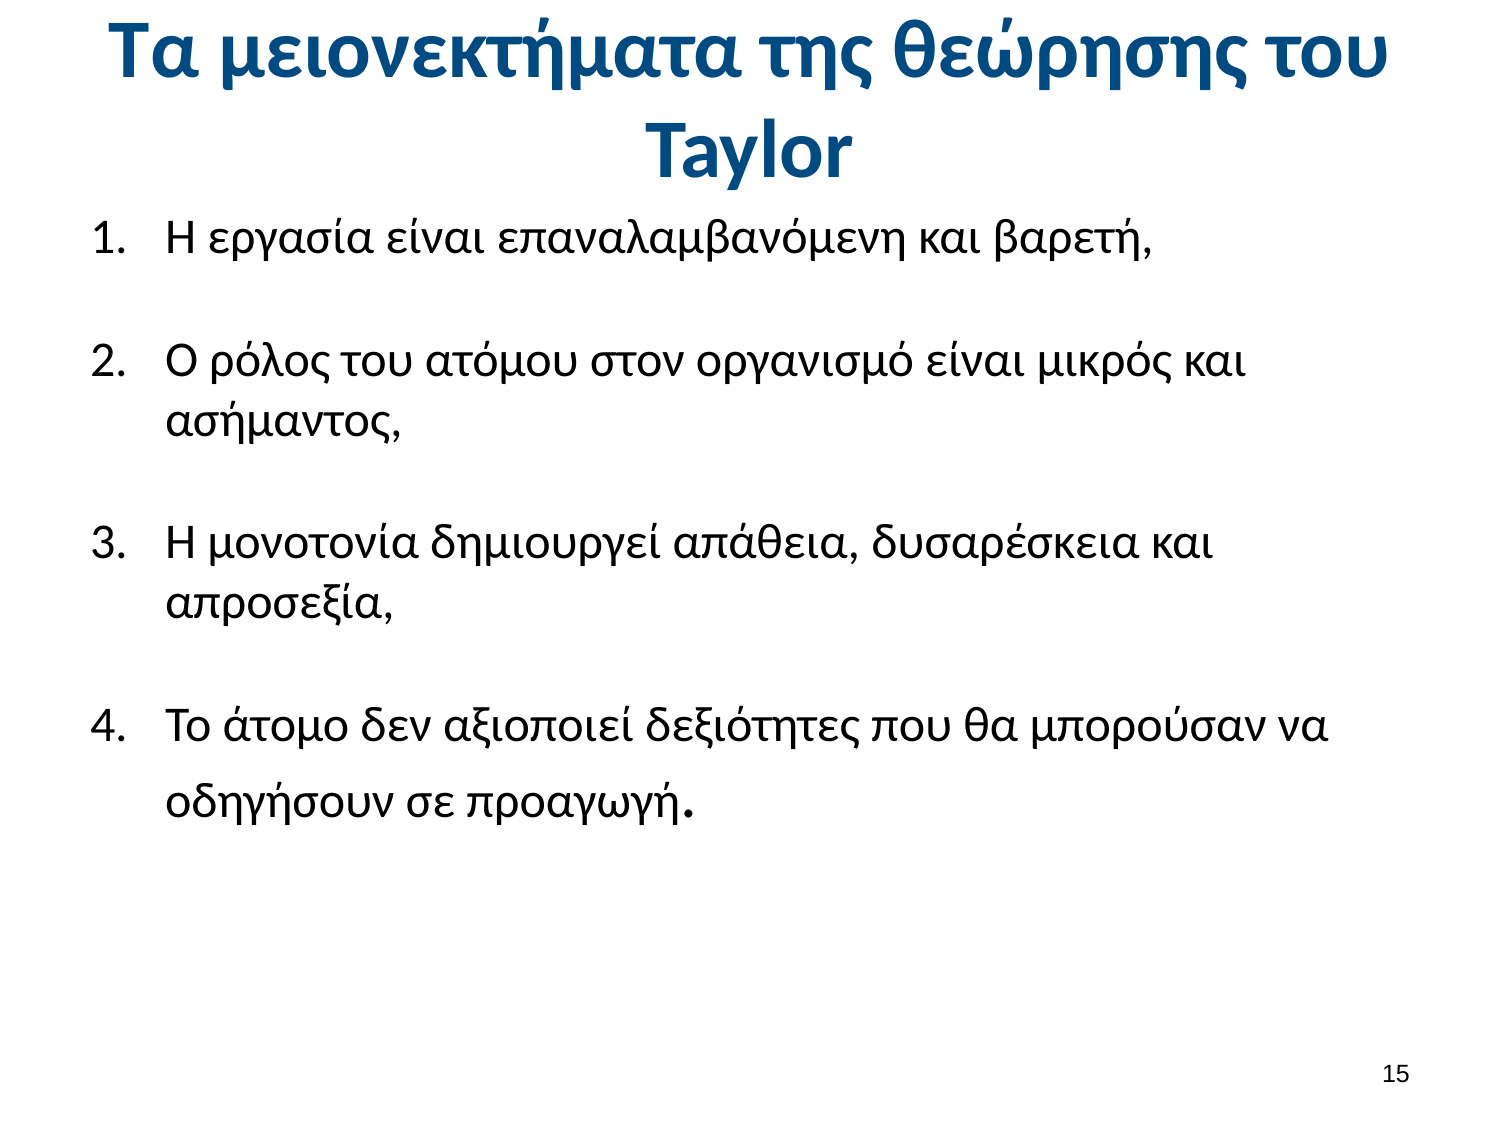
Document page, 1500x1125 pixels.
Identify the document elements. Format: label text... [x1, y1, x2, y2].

title Τα μειονεκτήματα της θεώρησης του Taylor [0, 19, 1500, 169]
slide_number 14 [1074, 1042, 1425, 1103]
list Η εργασία είναι επαναλαμβανόμενη και βαρετή, Ο ρόλος του ατόμου στον οργανισμό είναι μικρός και ασήμαντος, Η μονοτονία δημιουργεί απάθεια, δυσαρέσκεια και απροσεξία, Το άτομο δεν αξιοποιεί δεξιότητες που θα μπορούσαν να οδηγήσουν σε προαγωγή. [75, 196, 1425, 1024]
